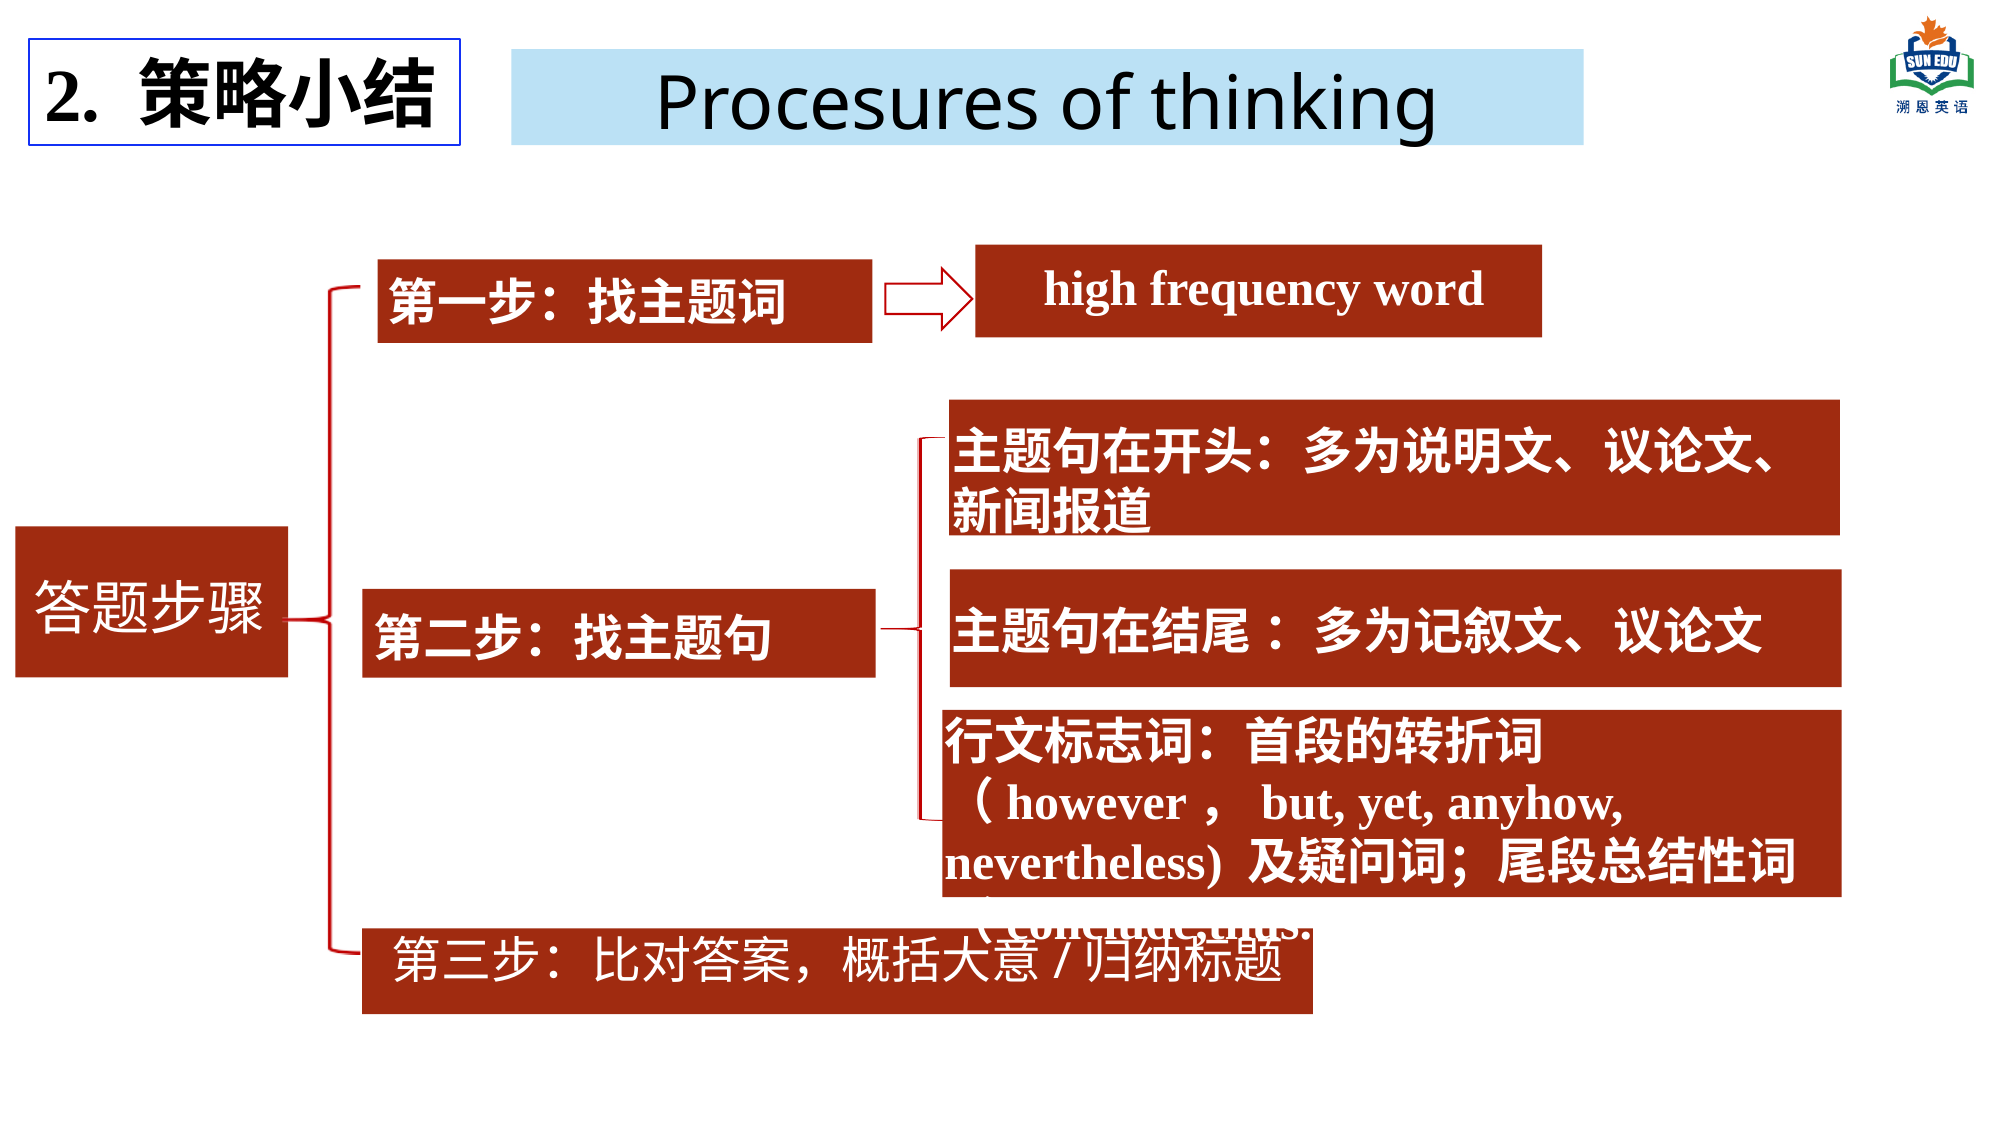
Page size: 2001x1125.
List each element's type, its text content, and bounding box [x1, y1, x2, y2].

text_box [880, 437, 945, 821]
text_box 第三步：比对答案，概括大意/归纳标题 [362, 928, 1313, 1015]
text_box [511, 49, 652, 146]
text_box [377, 259, 873, 343]
text_box 2. 策略小结 [29, 39, 460, 145]
text_box [884, 266, 974, 332]
picture [1882, 13, 1983, 119]
text_box 主题句在结尾 ：多为记叙文、议论文 [949, 569, 1842, 688]
title Procesures of thinking [652, 3, 1472, 194]
text_box 第一步：找主题词 [385, 267, 871, 341]
text_box 第二步：找主题句 [371, 604, 880, 667]
text_box [362, 588, 876, 678]
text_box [0, 284, 361, 956]
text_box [948, 399, 1841, 536]
text_box [975, 244, 1543, 338]
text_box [941, 709, 1843, 898]
text_box [1472, 49, 1584, 146]
text_box high frequency word [987, 253, 1539, 338]
